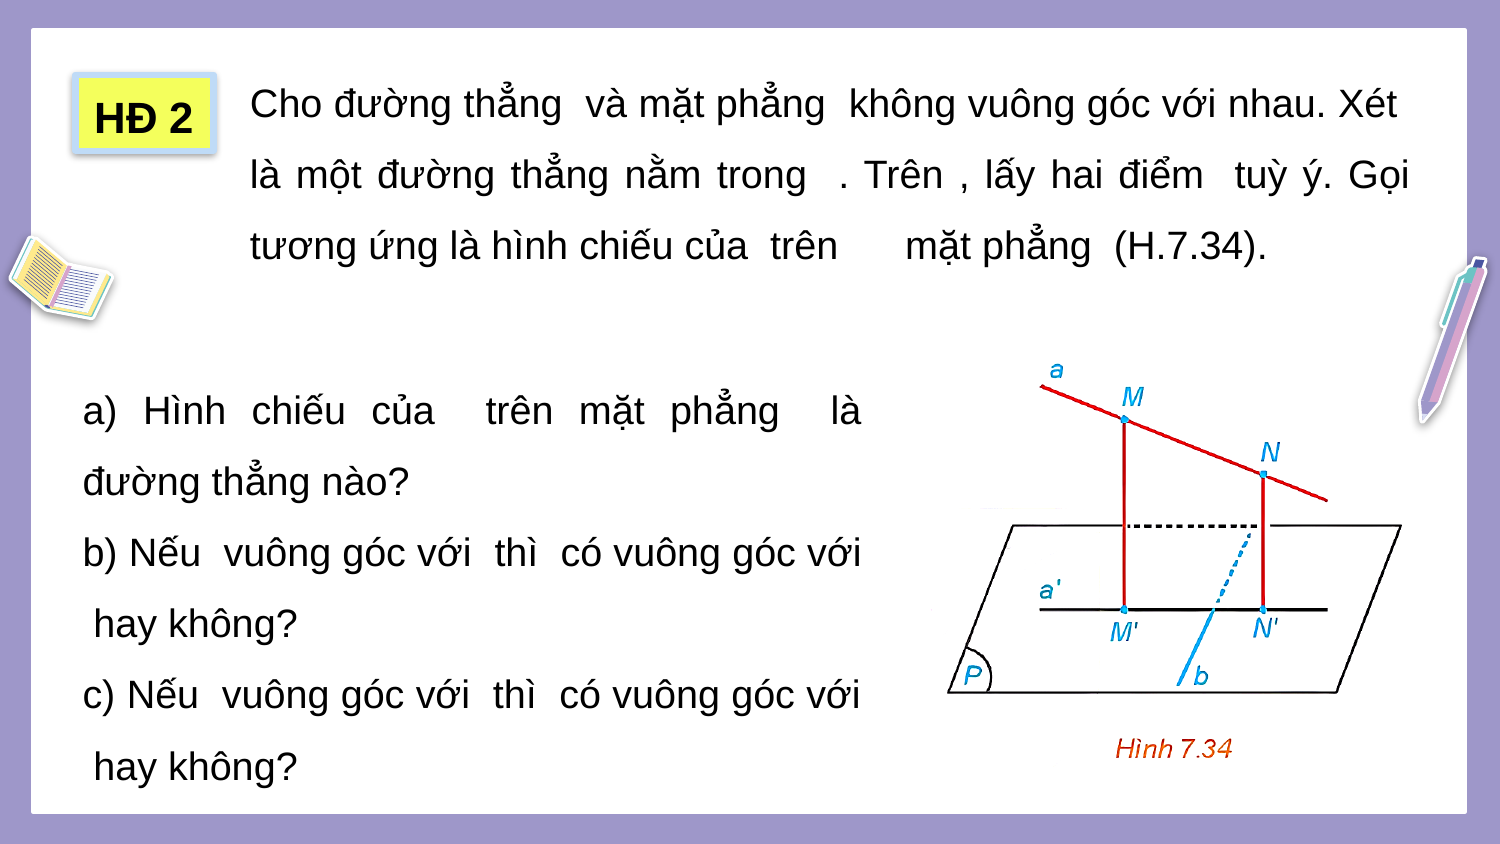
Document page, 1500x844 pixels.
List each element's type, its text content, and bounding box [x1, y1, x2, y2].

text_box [1395, 271, 1500, 406]
text_box HĐ 2 [75, 74, 214, 151]
text_box [31, 28, 1467, 814]
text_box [1, 242, 117, 323]
picture [931, 353, 1412, 770]
